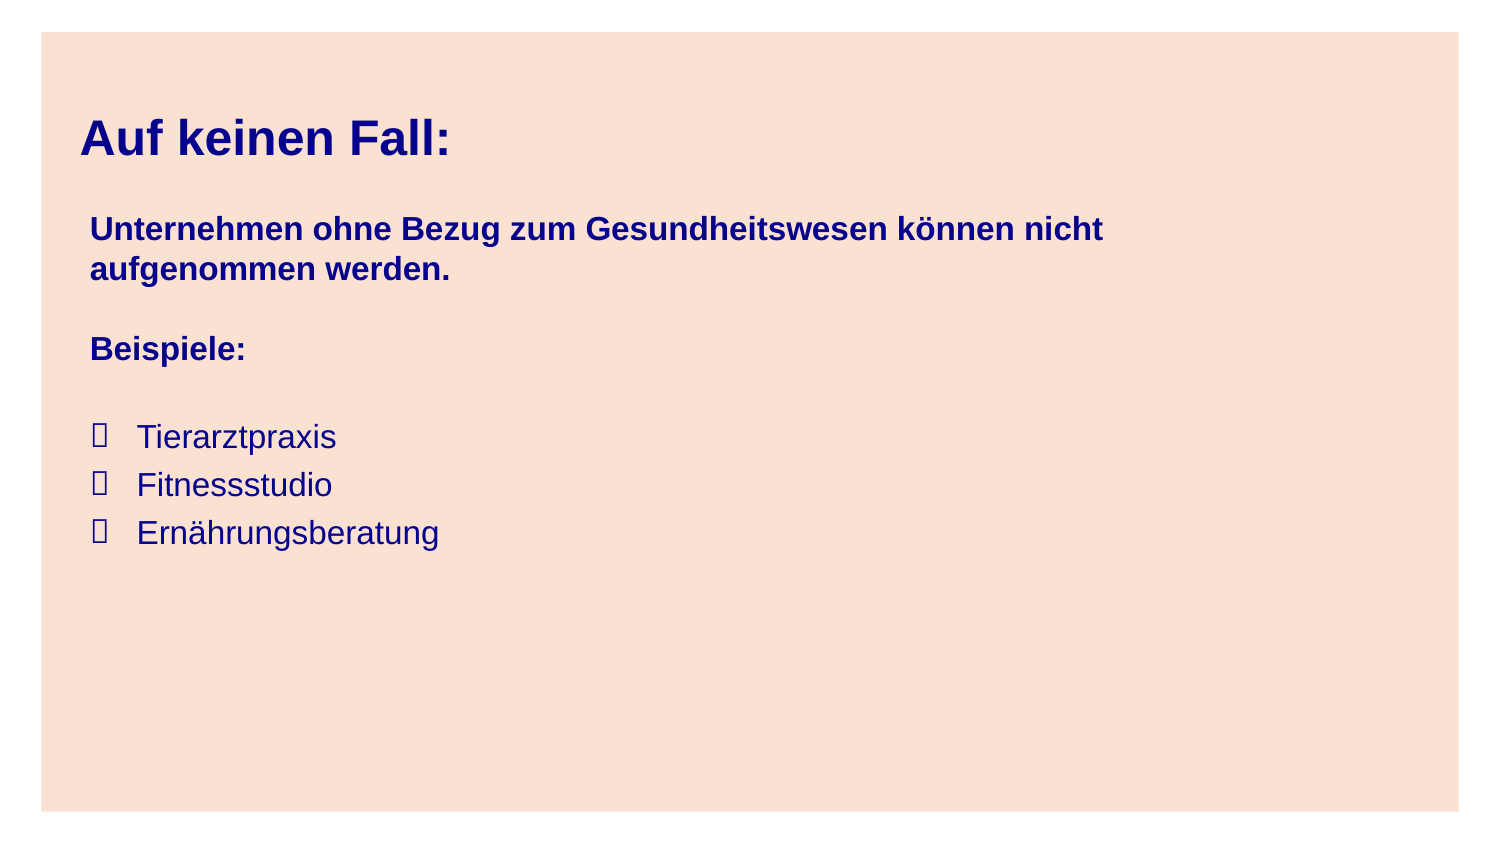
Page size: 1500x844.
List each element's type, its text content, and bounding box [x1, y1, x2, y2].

text_box Unternehmen ohne Bezug zum Gesundheitswesen können nicht aufgenommen werden. Beispiele: Tierarztpraxis Fitnessstudio Ernährungsberatung [75, 188, 1123, 658]
text_box Auf keinen Fall: [74, 102, 1395, 188]
